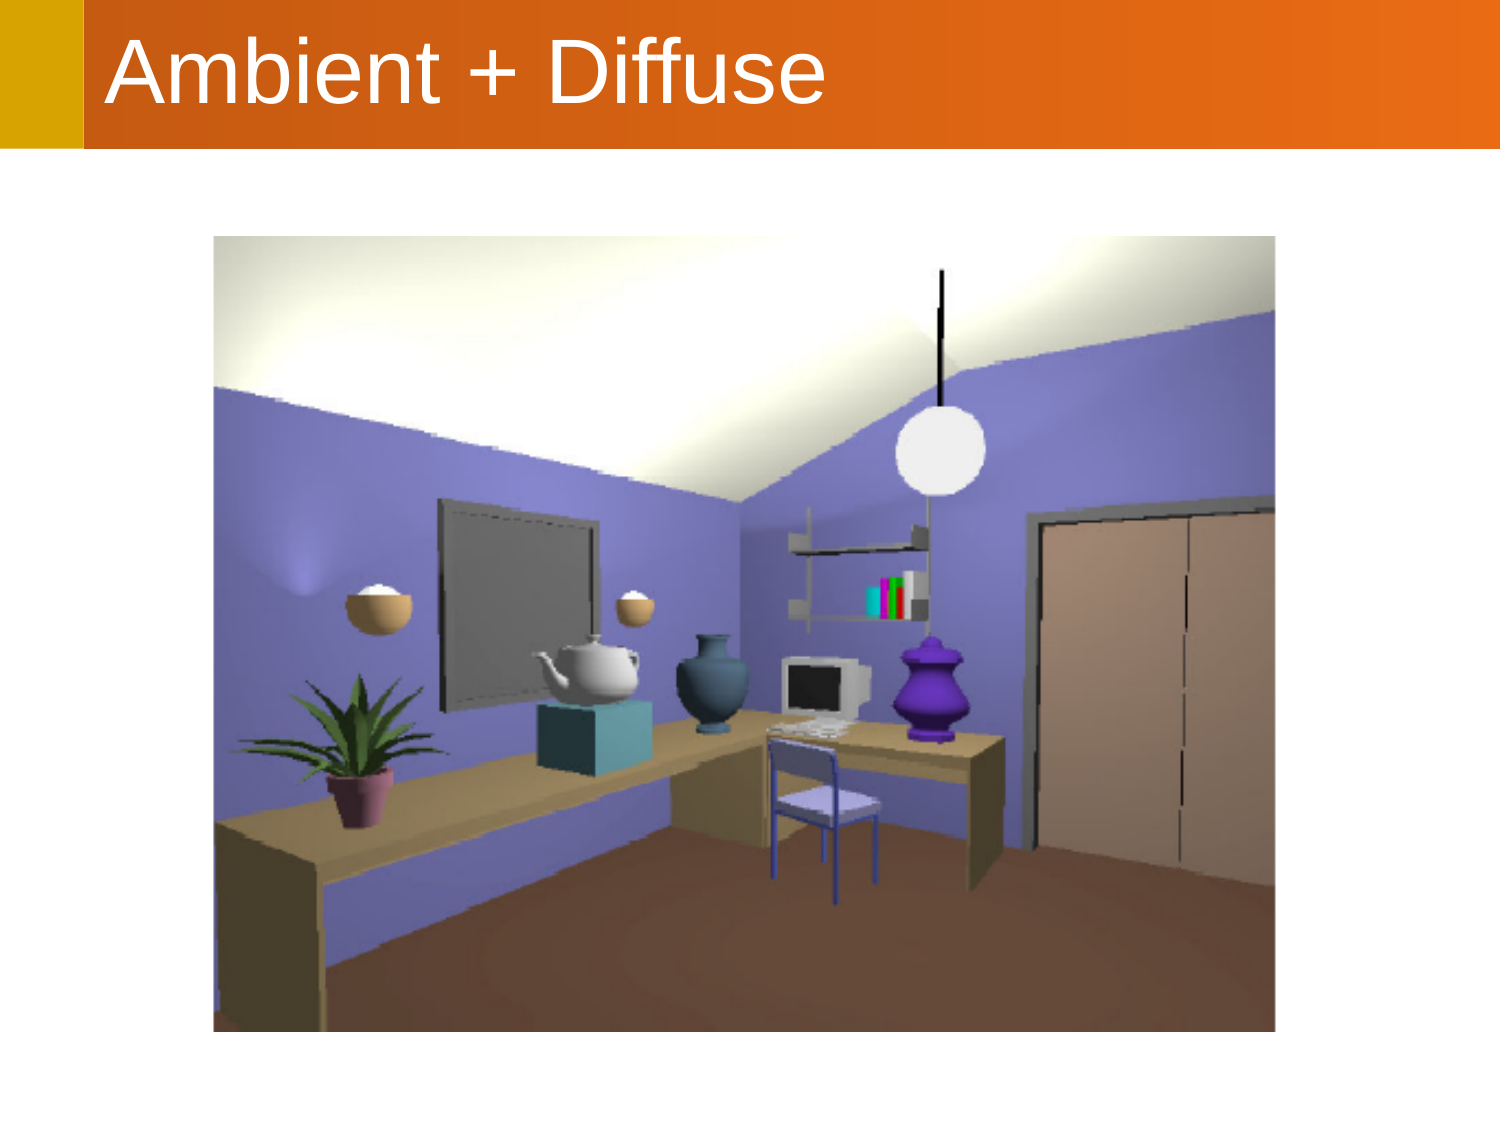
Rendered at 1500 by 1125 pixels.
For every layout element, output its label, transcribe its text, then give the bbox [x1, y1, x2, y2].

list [212, 236, 1278, 1032]
title Ambient + Diffuse [83, 0, 1500, 149]
